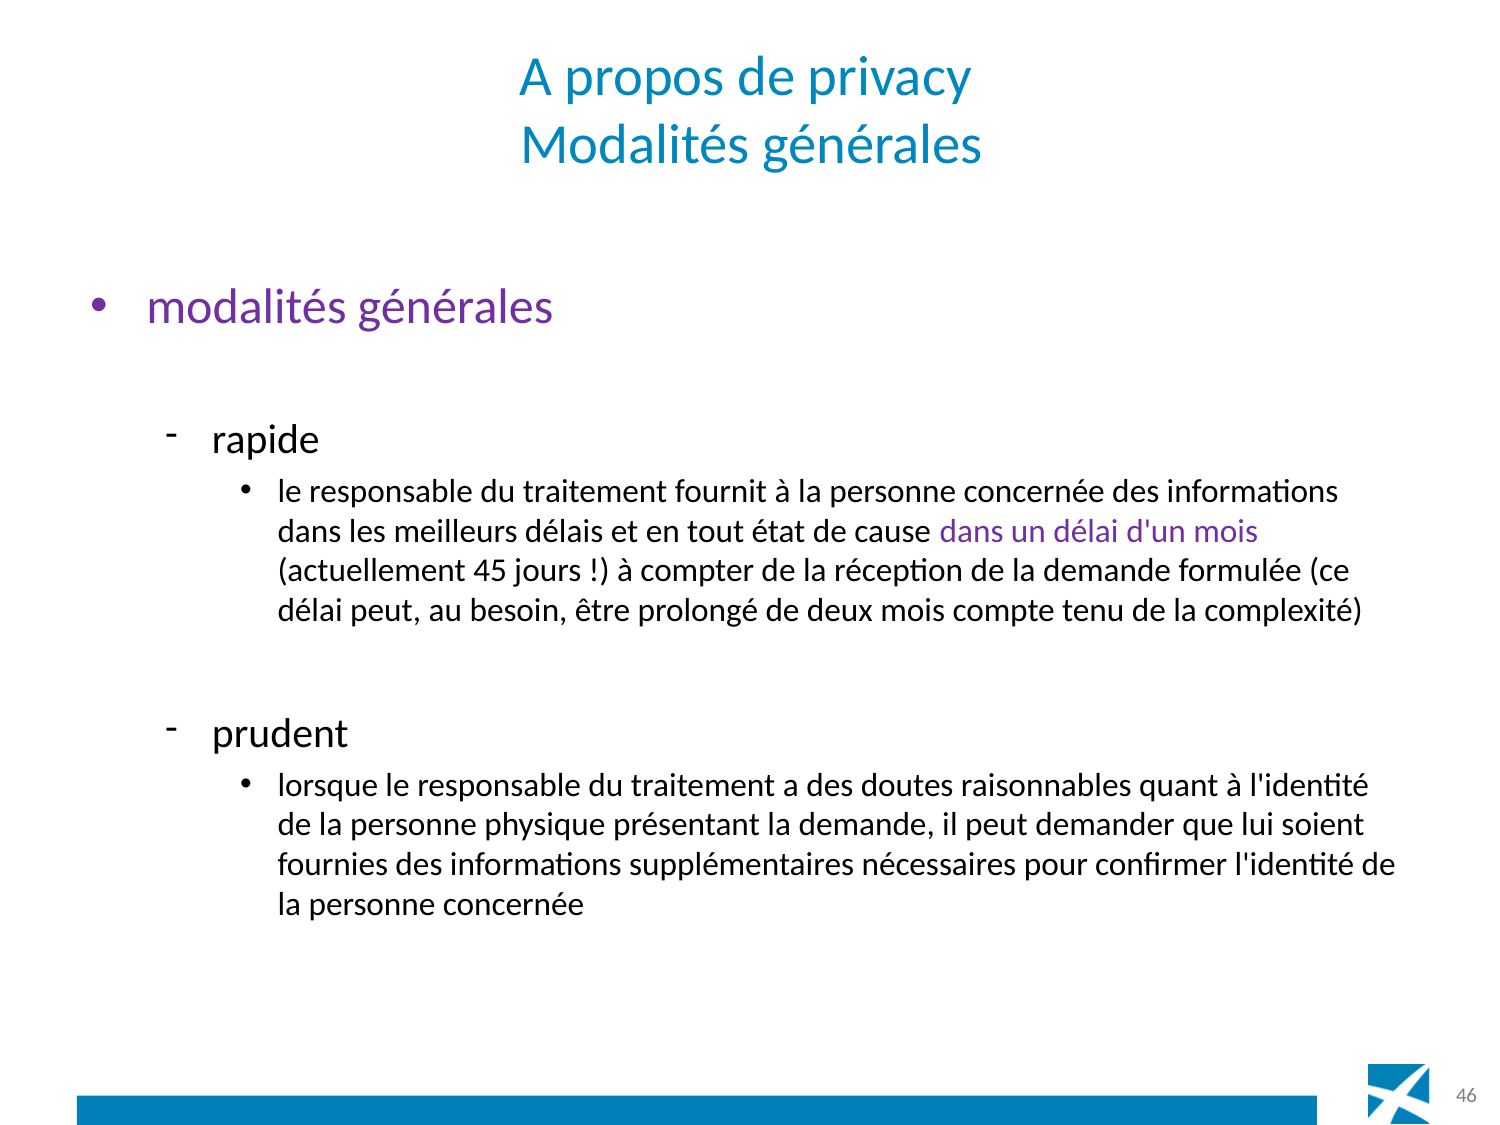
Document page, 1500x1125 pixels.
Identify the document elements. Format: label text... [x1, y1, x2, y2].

list modalités générales rapide le responsable du traitement fournit à la personne concernée des informations dans les meilleurs délais et en tout état de cause dans un délai d'un mois (actuellement 45 jours !) à compter de la réception de la demande formulée (ce délai peut, au besoin, être prolongé de deux mois compte tenu de la complexité) prudent lorsque le responsable du traitement a des doutes raisonnables quant à l'identité de la personne physique présentant la demande, il peut demander que lui soient fournies des informations supplémentaires nécessaires pour confirmer l'identité de la personne concernée [75, 196, 1425, 1035]
title A propos de privacy Modalités générales [76, 31, 1427, 183]
slide_number 46 [1368, 1064, 1492, 1125]
